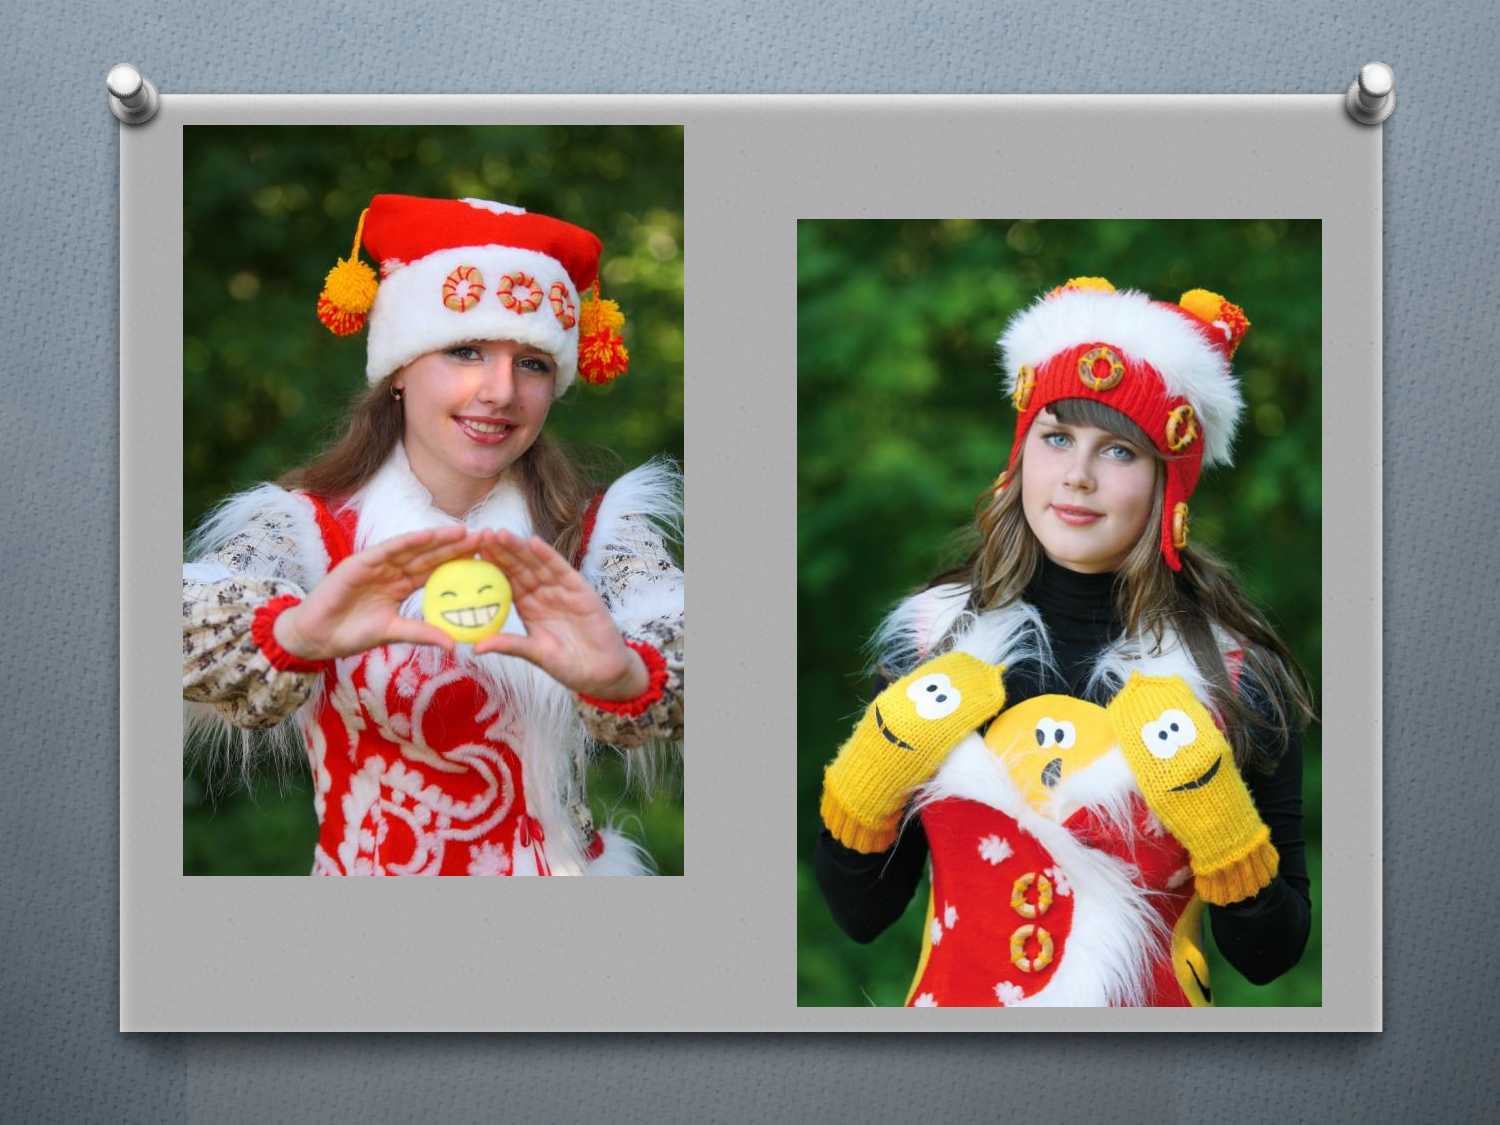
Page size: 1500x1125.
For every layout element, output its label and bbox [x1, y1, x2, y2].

picture [75, 29, 198, 153]
list [796, 219, 1322, 1007]
list [182, 125, 684, 877]
picture [1317, 35, 1439, 156]
